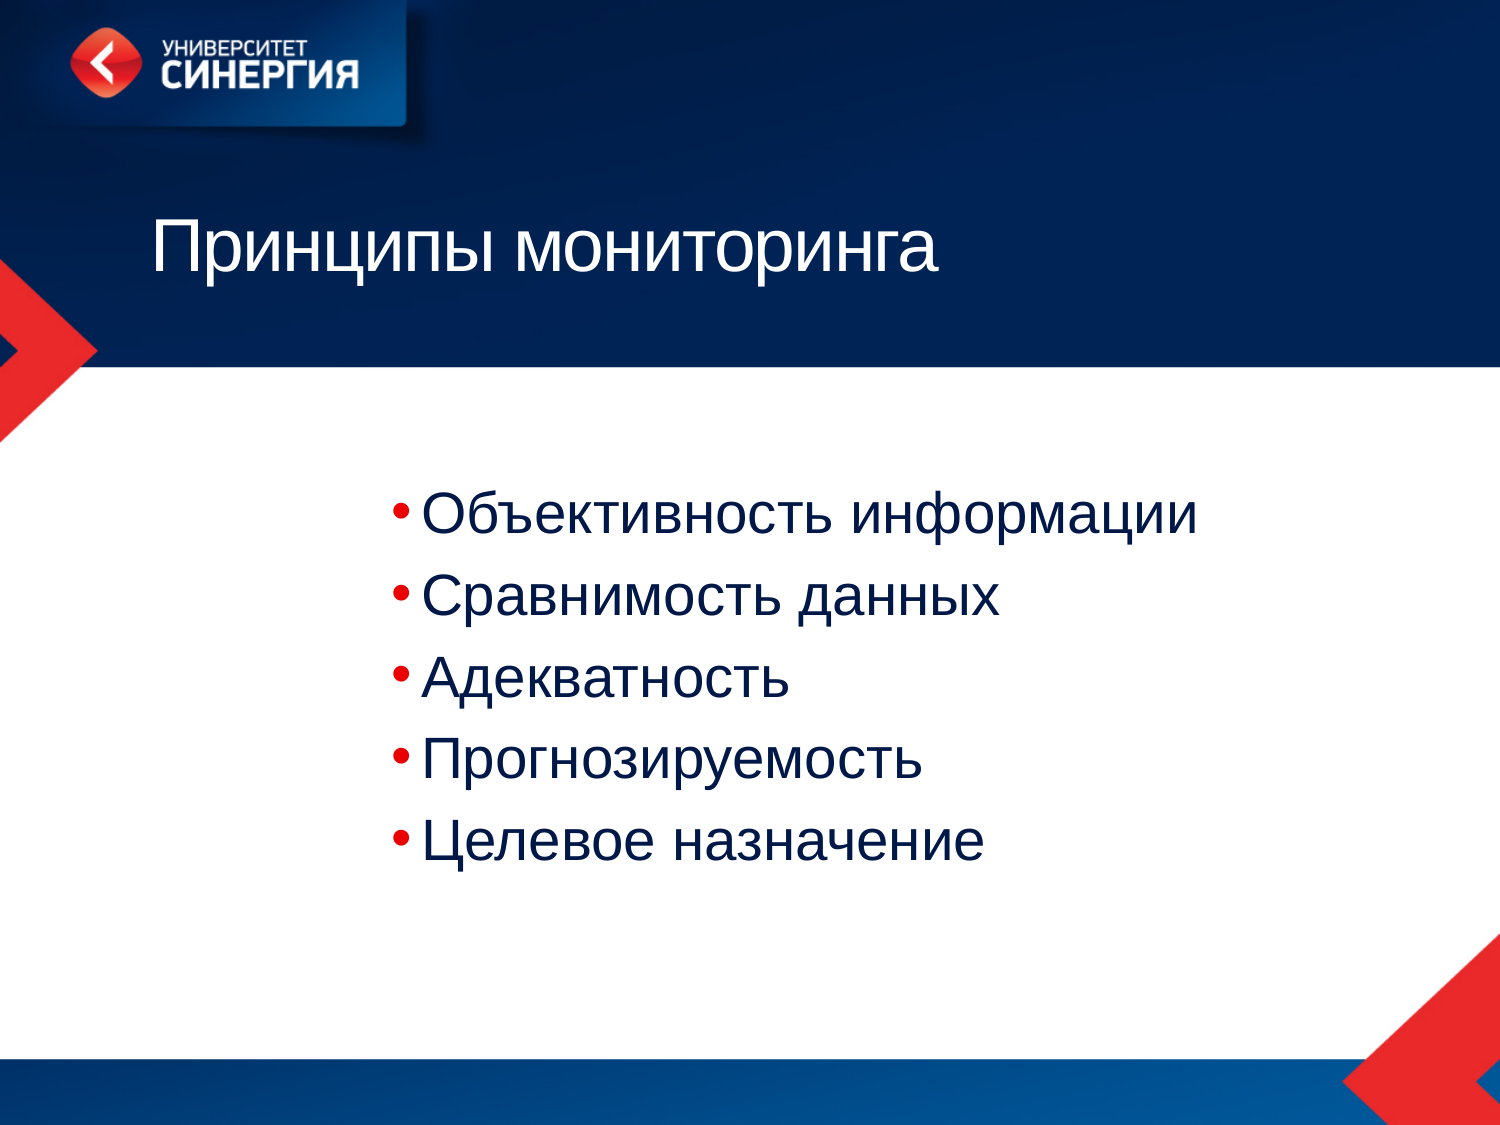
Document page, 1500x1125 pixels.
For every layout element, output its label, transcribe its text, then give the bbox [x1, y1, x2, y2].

picture [0, 0, 1500, 1125]
list Объективность информации Сравнимость данных Адекватность Прогнозируемость Целевое назначение [375, 467, 1255, 918]
title Принципы мониторинга [135, 156, 1495, 343]
